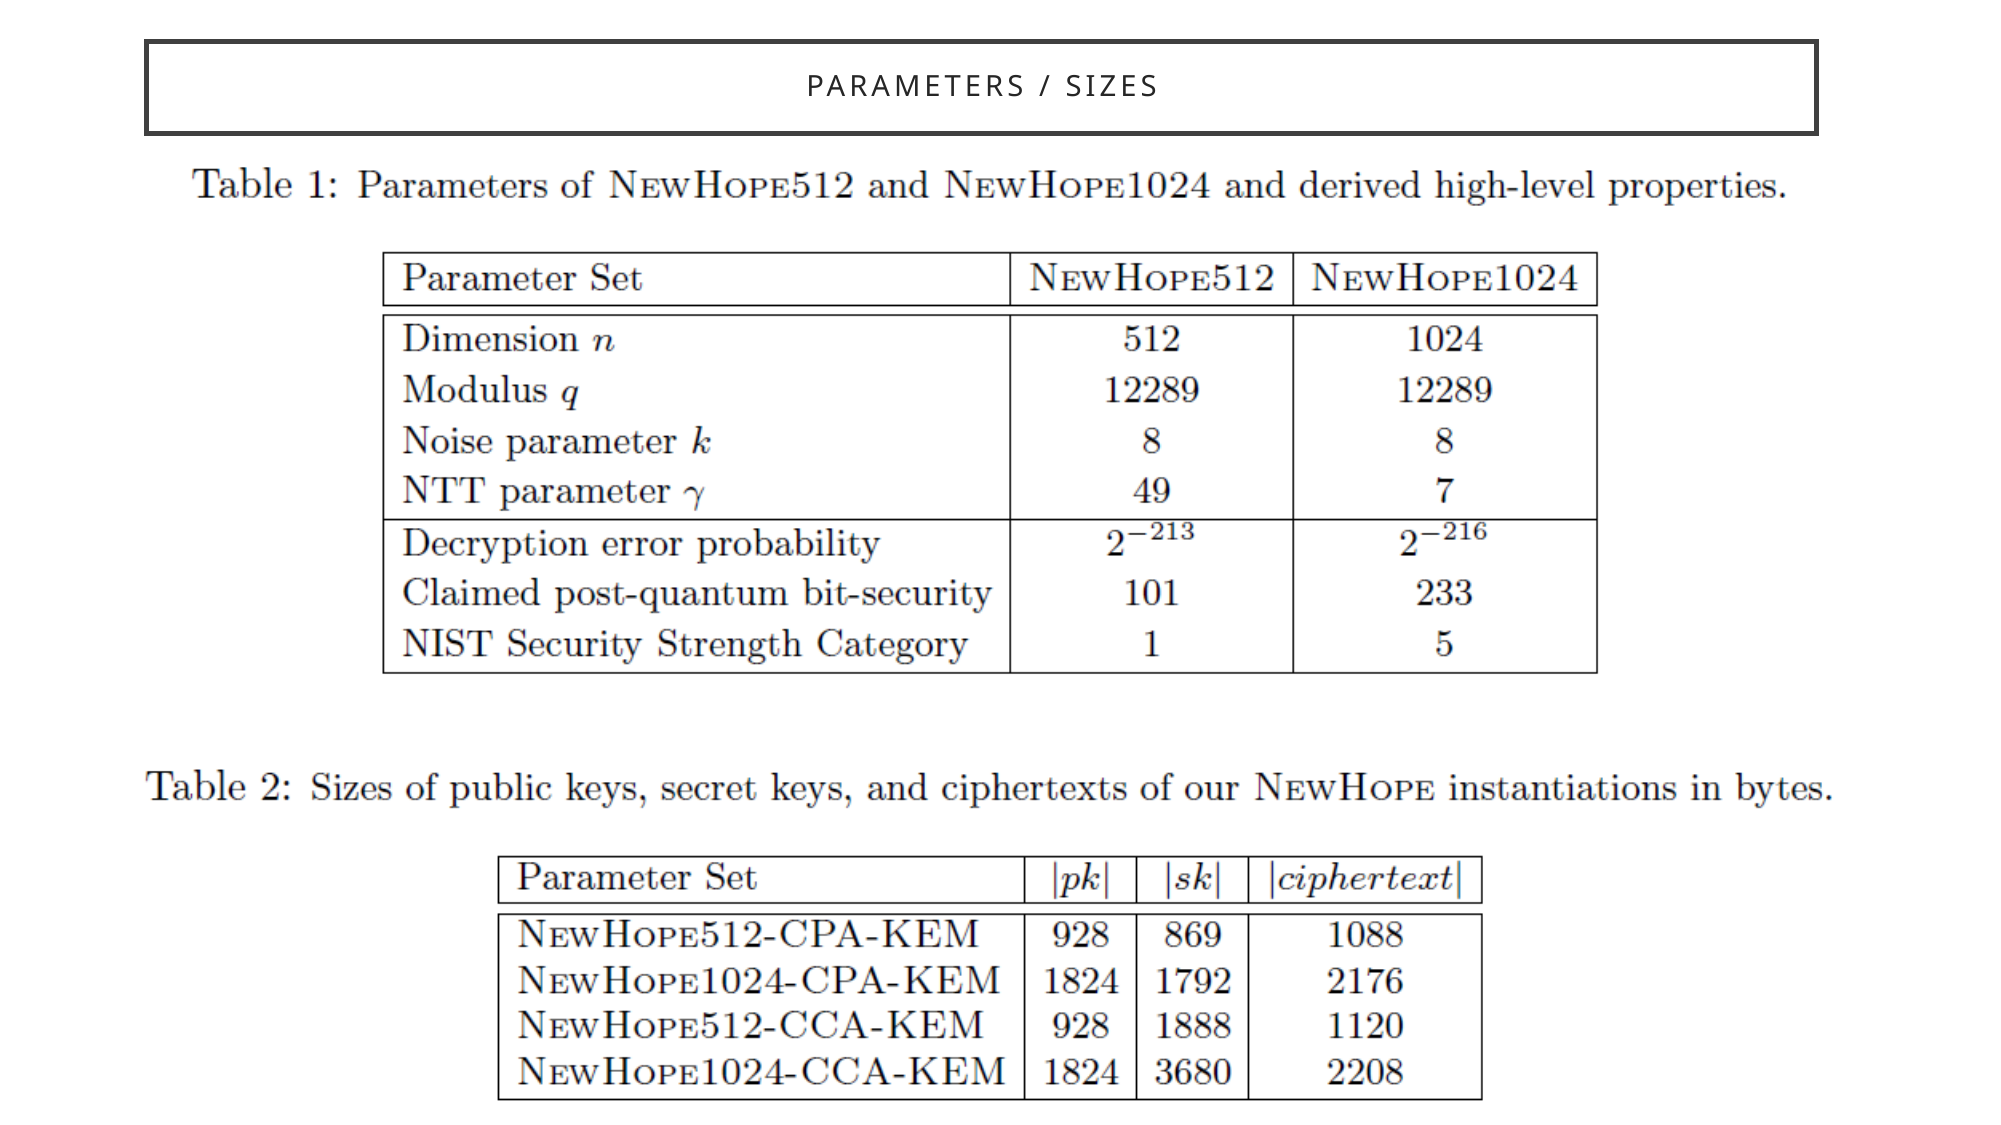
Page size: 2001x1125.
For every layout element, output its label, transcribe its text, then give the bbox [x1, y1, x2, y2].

picture [119, 158, 1844, 1106]
title Parameters / sizes [144, 39, 1819, 136]
